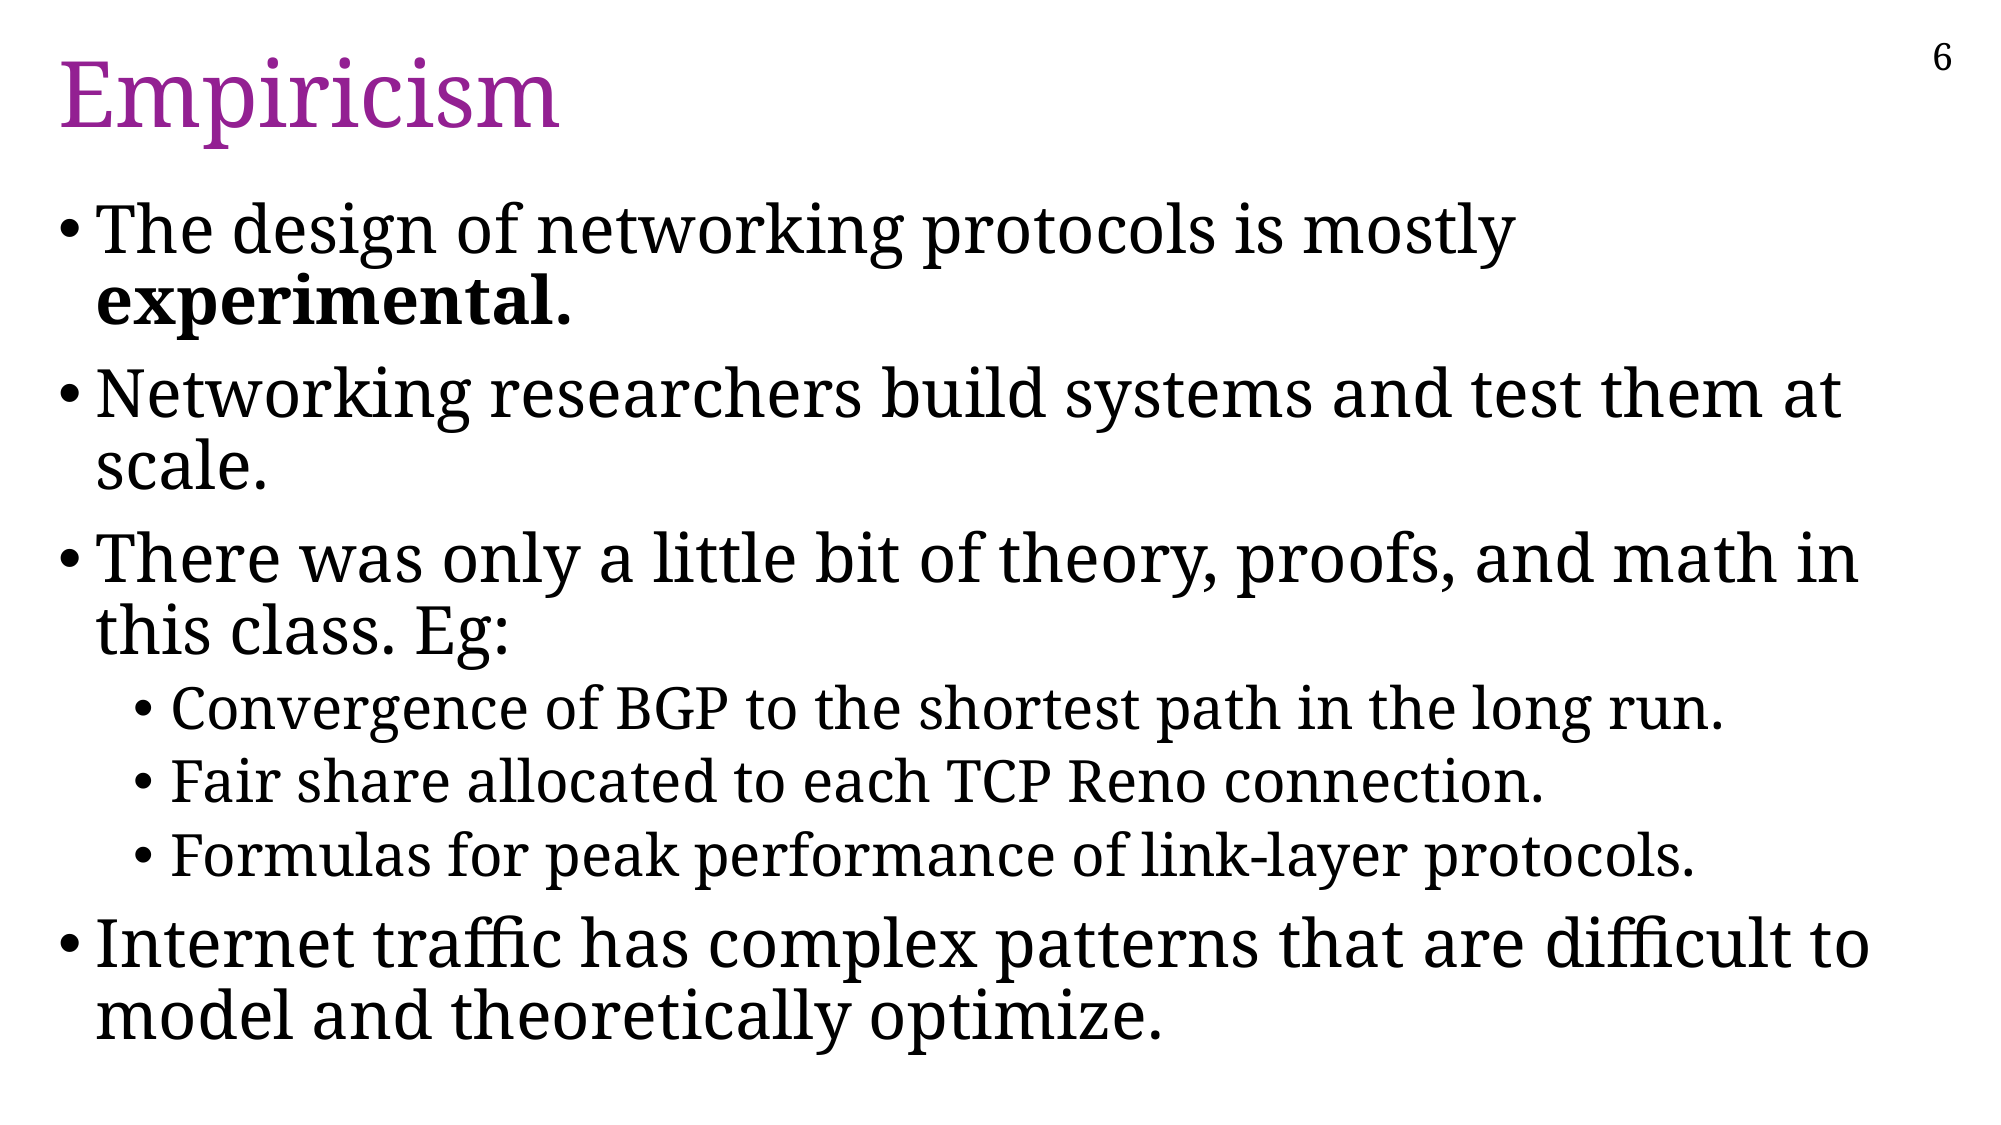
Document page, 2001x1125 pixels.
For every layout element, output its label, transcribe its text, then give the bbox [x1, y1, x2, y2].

title Empiricism [43, 25, 1953, 171]
list The design of networking protocols is mostly experimental. Networking researchers build systems and test them at scale. There was only a little bit of theory, proofs, and math in this class. Eg: Convergence of BGP to the shortest path in the long run. Fair share allocated to each TCP Reno connection. Formulas for peak performance of link-layer protocols. Internet traffic has complex patterns that are difficult to model and theoretically optimize. [43, 188, 1953, 1106]
